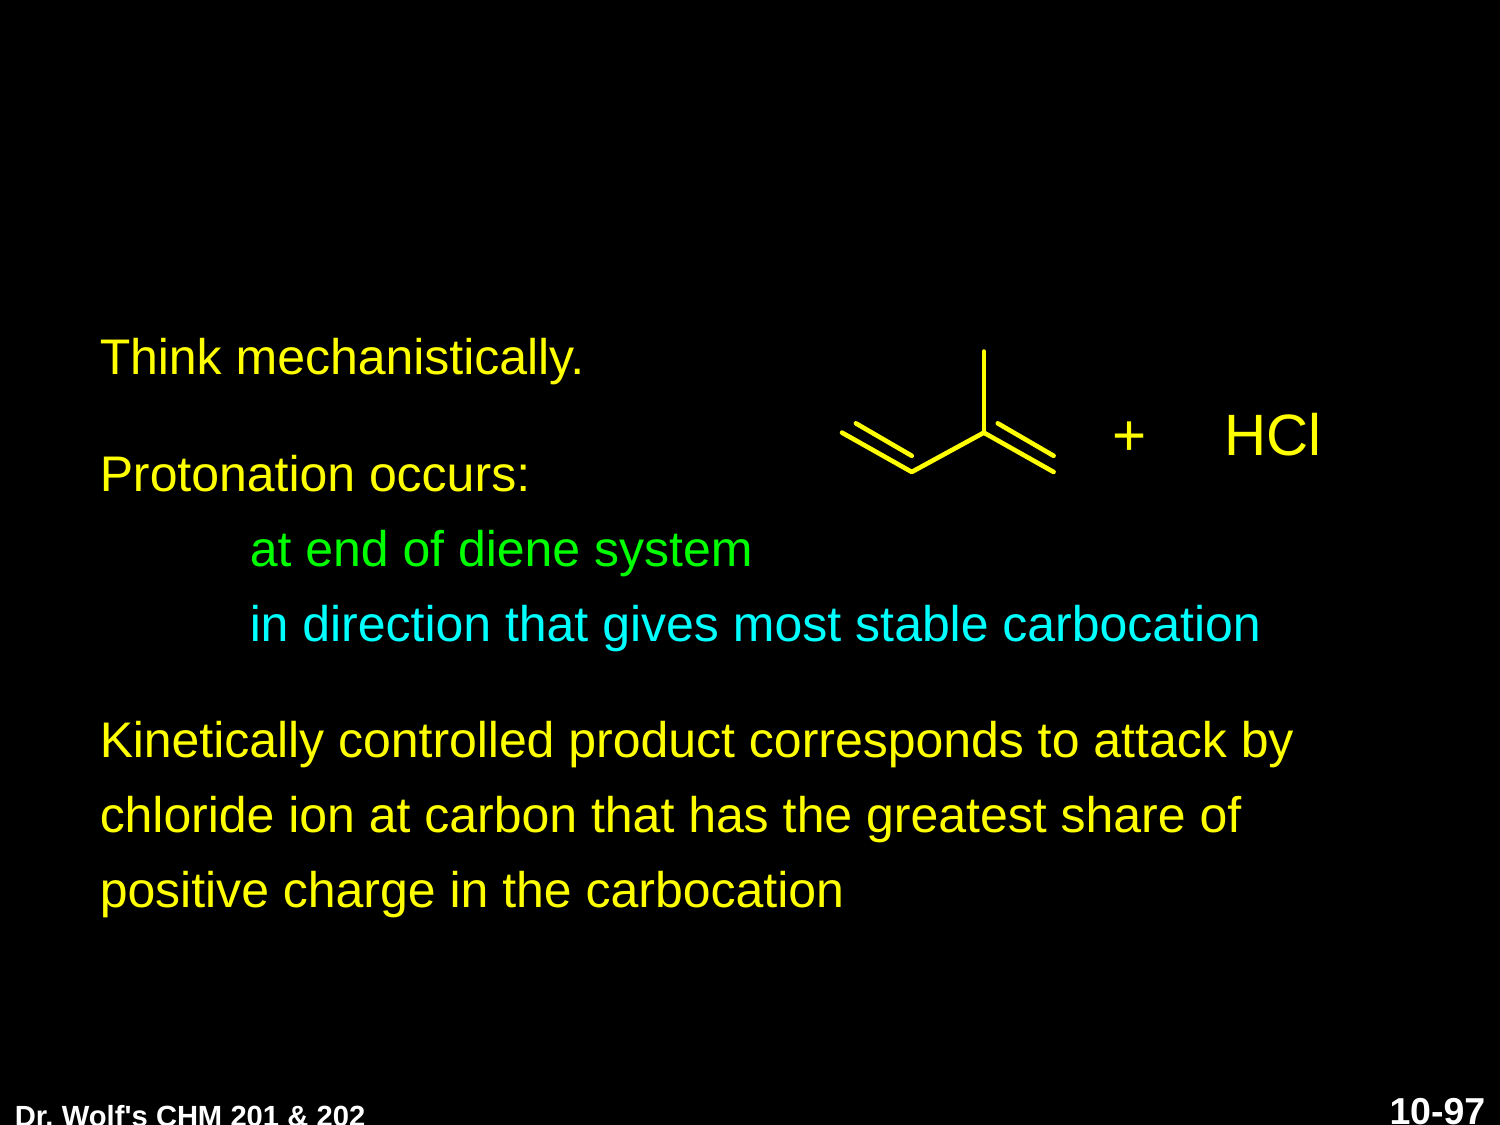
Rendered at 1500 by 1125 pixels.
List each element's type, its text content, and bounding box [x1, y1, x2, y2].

text_box 10-97 [1187, 1049, 1500, 1125]
text_box HCl [1209, 385, 1337, 475]
text_box Dr. Wolf's CHM 201 & 202 [0, 1049, 538, 1125]
text_box + [1097, 384, 1162, 475]
picture [816, 337, 1077, 495]
list Think mechanistically. Protonation occurs: at end of diene system in direction that gives most stable carbocation Kinetically controlled product corresponds to attack by chloride ion at carbon that has the greatest share of positive charge in the carbocation [96, 304, 1405, 933]
